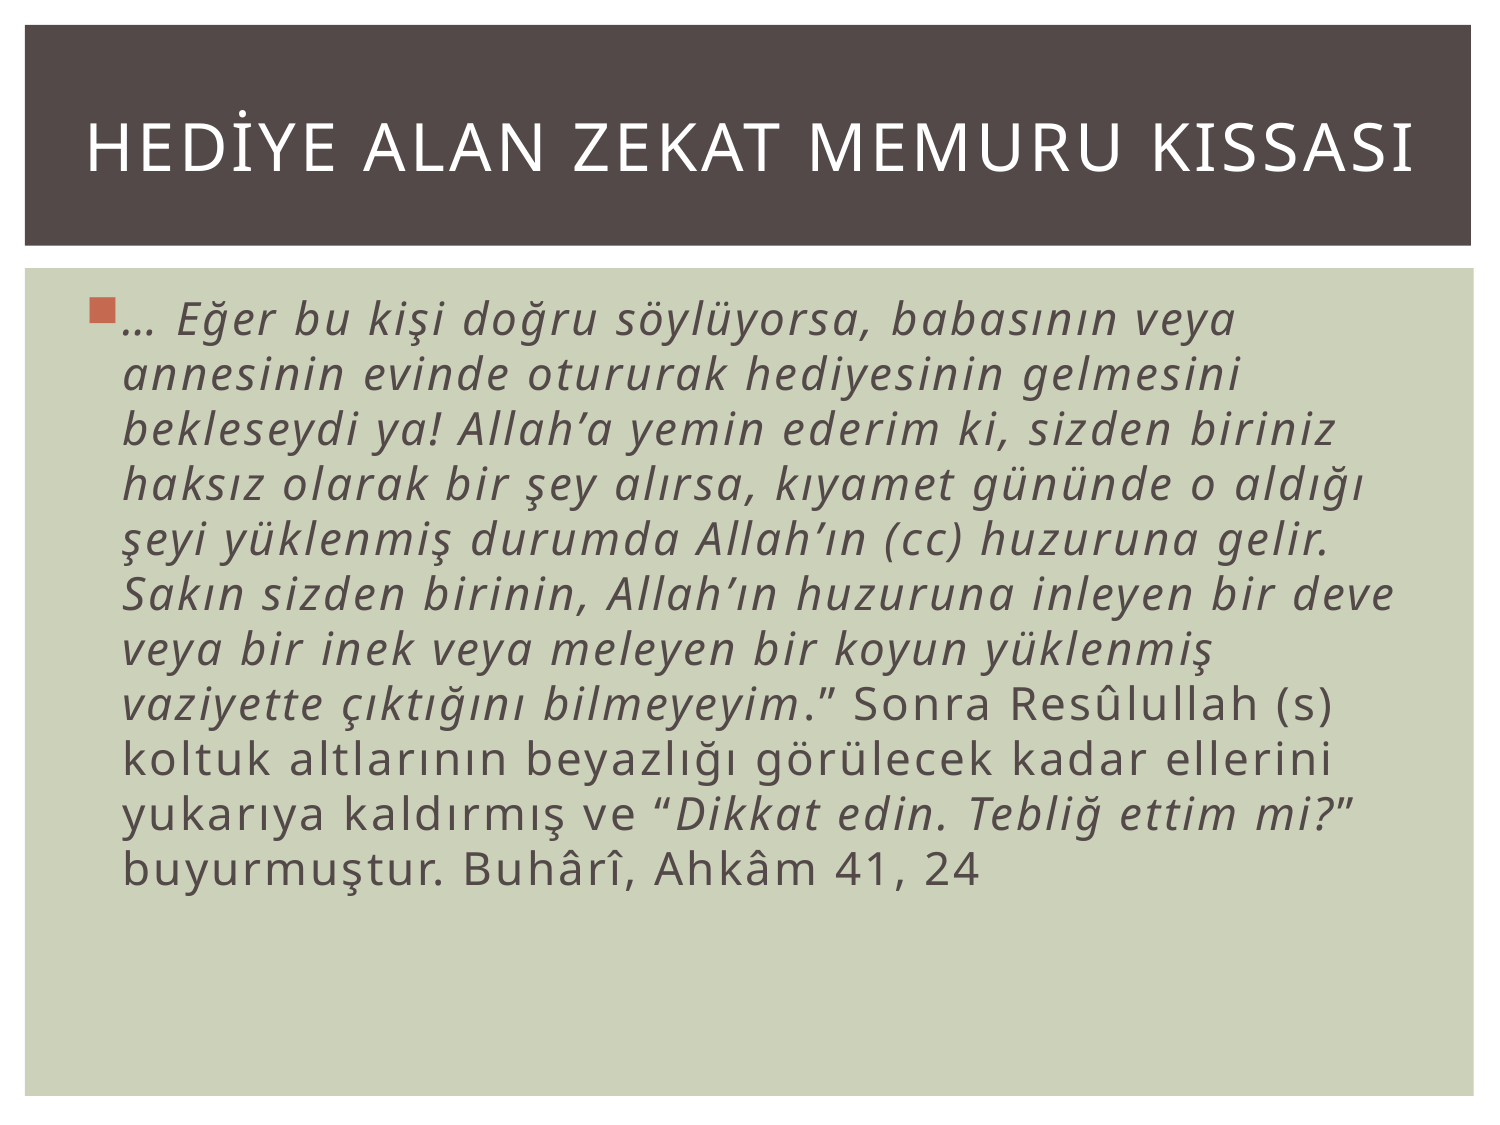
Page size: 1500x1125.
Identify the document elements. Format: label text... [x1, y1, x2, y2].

title HEDİYE ALAN ZEKAT MEMURU kIssasI [62, 58, 1438, 232]
list … Eğer bu kişi doğru söylüyorsa, babasının veya annesinin evinde otururak hediyesinin gelmesini bekleseydi ya! Allah’a yemin ederim ki, sizden biriniz haksız olarak bir şey alırsa, kıyamet gününde o aldığı şeyi yüklenmiş durumda Allah’ın (cc) huzuruna gelir. Sakın sizden birinin, Allah’ın huzuruna inleyen bir deve veya bir inek veya meleyen bir koyun yüklenmiş vaziyette çıktığını bilmeyeyim.” Sonra Resûlullah (s) koltuk altlarının beyazlığı görülecek kadar ellerini yukarıya kaldırmış ve “Dikkat edin. Tebliğ ettim mi?” buyurmuştur. Buhârî, Ahkâm 41, 24 [62, 281, 1442, 1005]
